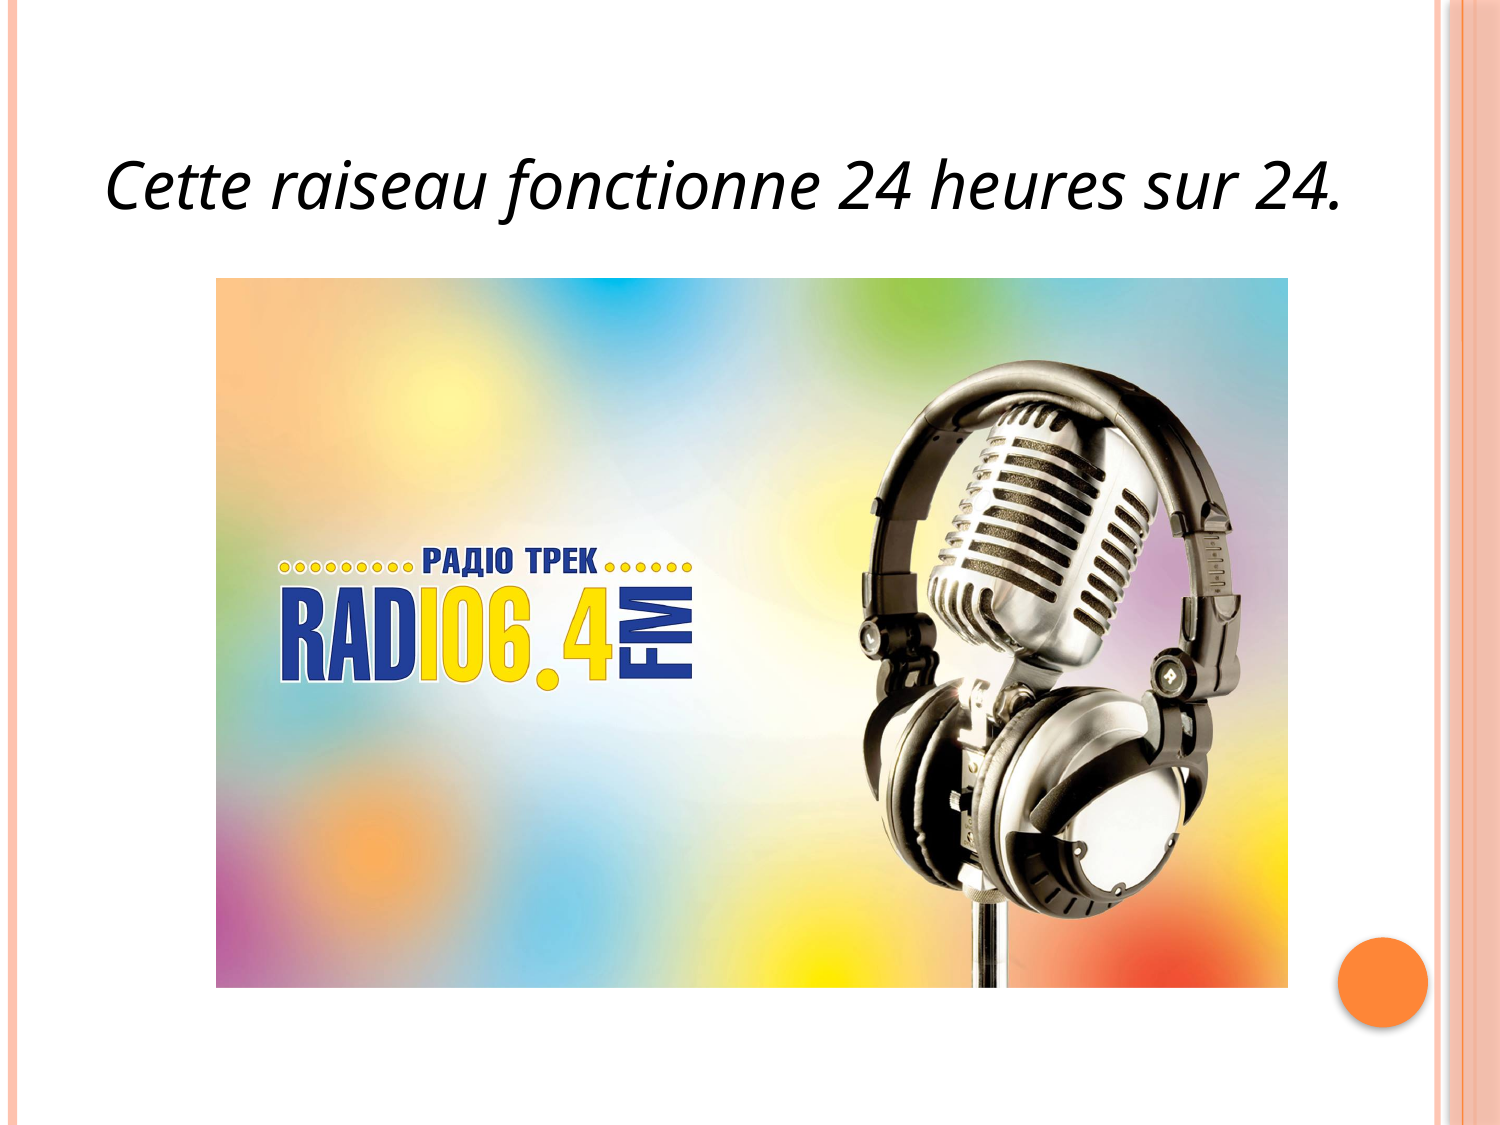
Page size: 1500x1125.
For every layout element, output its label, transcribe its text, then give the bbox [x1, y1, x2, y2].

list Cette raiseau fonctionne 24 heures sur 24. [75, 42, 1376, 1062]
picture [215, 278, 1288, 989]
